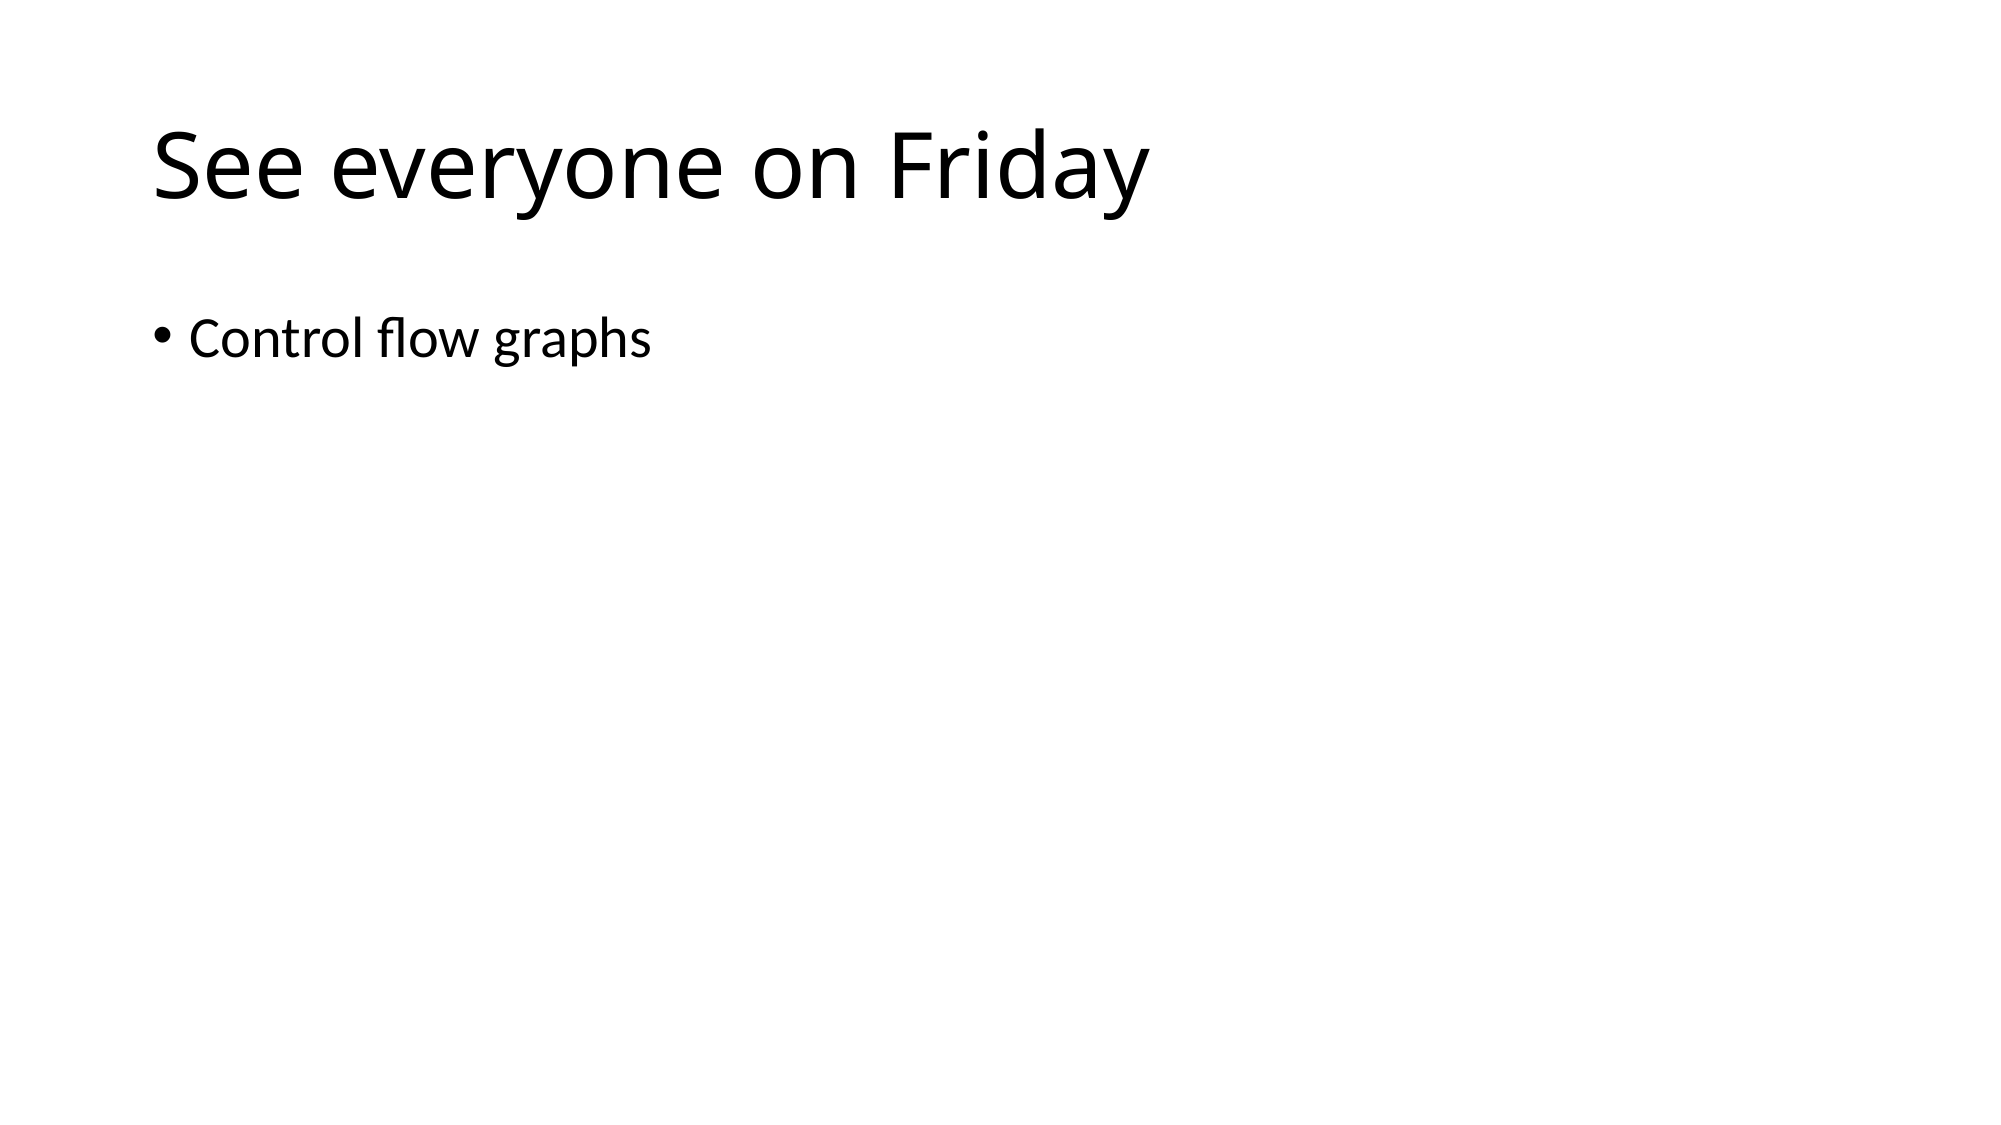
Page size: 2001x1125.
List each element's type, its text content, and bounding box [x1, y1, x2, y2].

title See everyone on Friday [137, 59, 1863, 278]
list Control flow graphs [137, 299, 1863, 1014]
